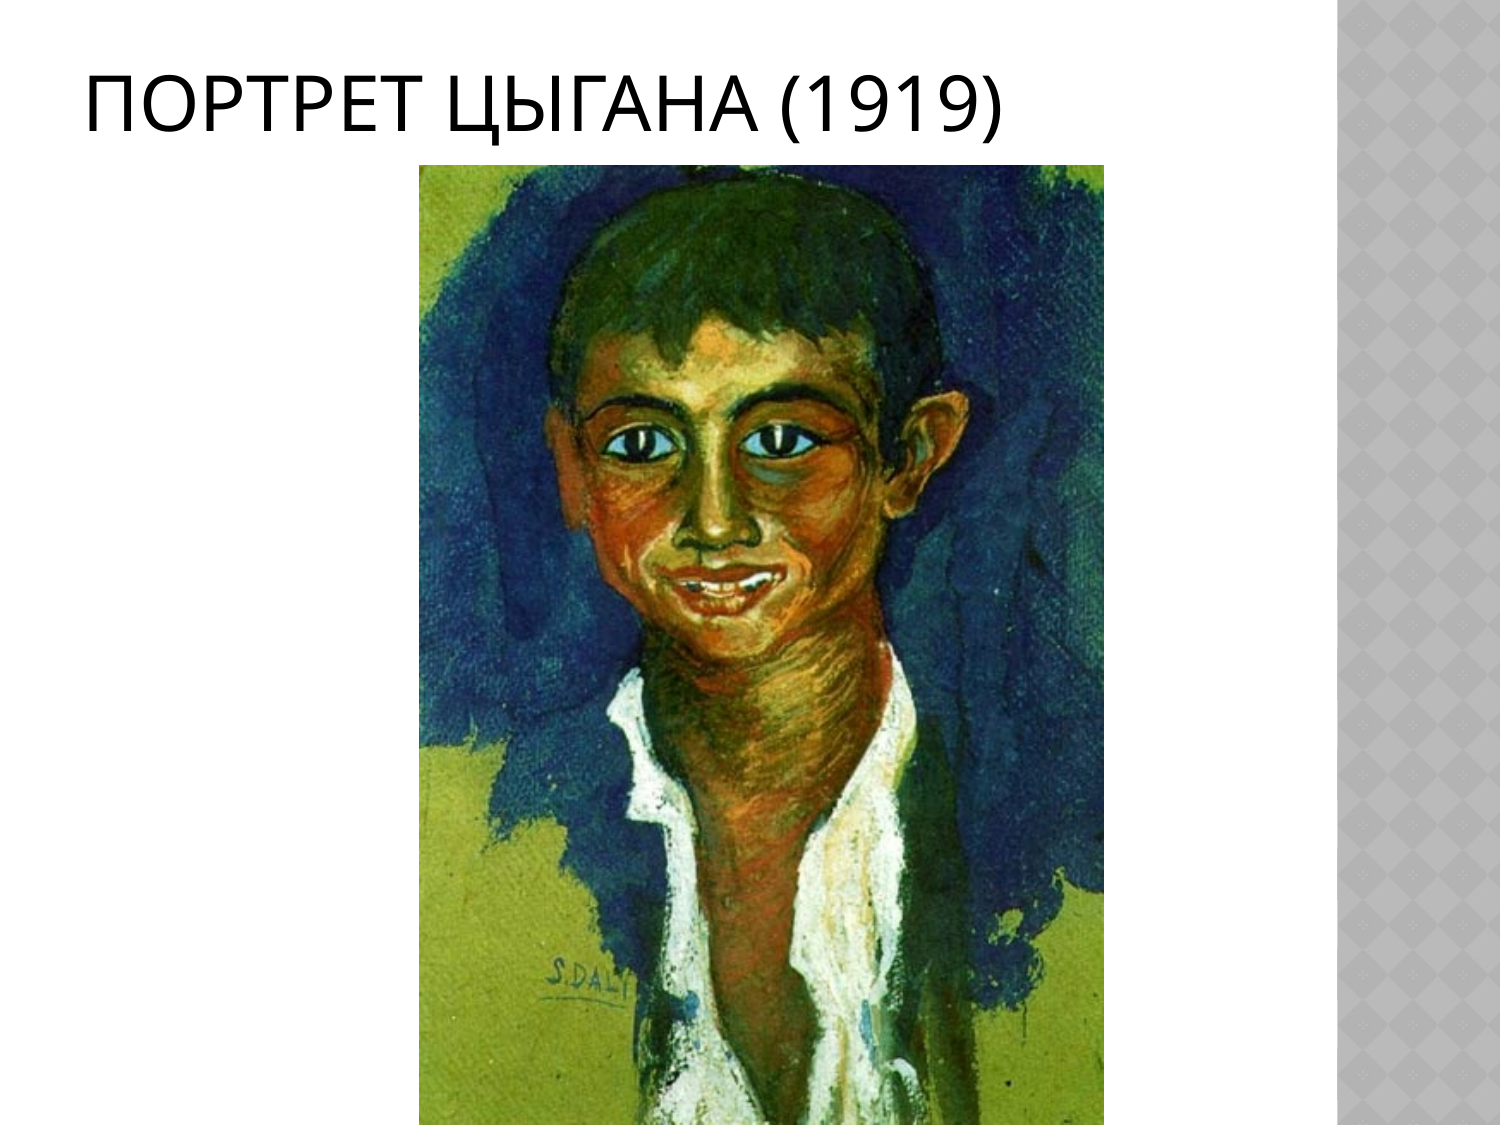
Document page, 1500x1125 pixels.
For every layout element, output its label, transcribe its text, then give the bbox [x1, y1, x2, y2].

title Портрет цыгана (1919) [75, 52, 1263, 240]
picture [418, 165, 1105, 1125]
